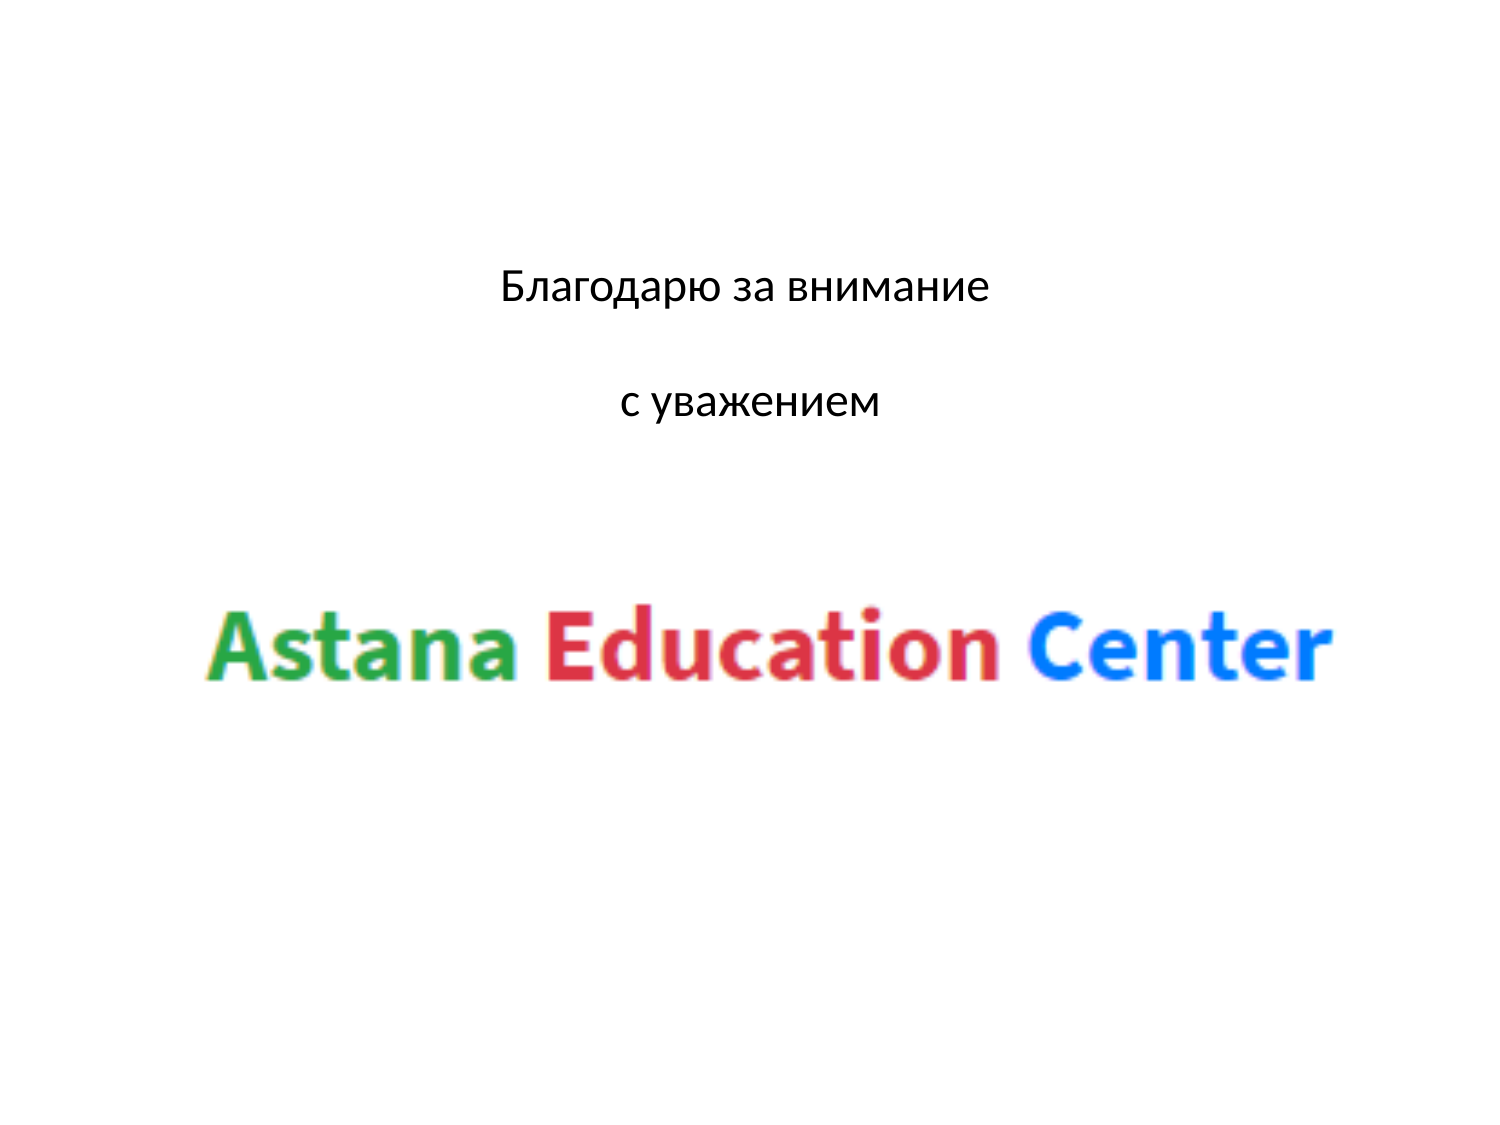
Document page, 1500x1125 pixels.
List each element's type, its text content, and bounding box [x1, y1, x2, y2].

title Благодарю за внимание с уважением [70, 246, 1421, 434]
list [152, 562, 1348, 739]
